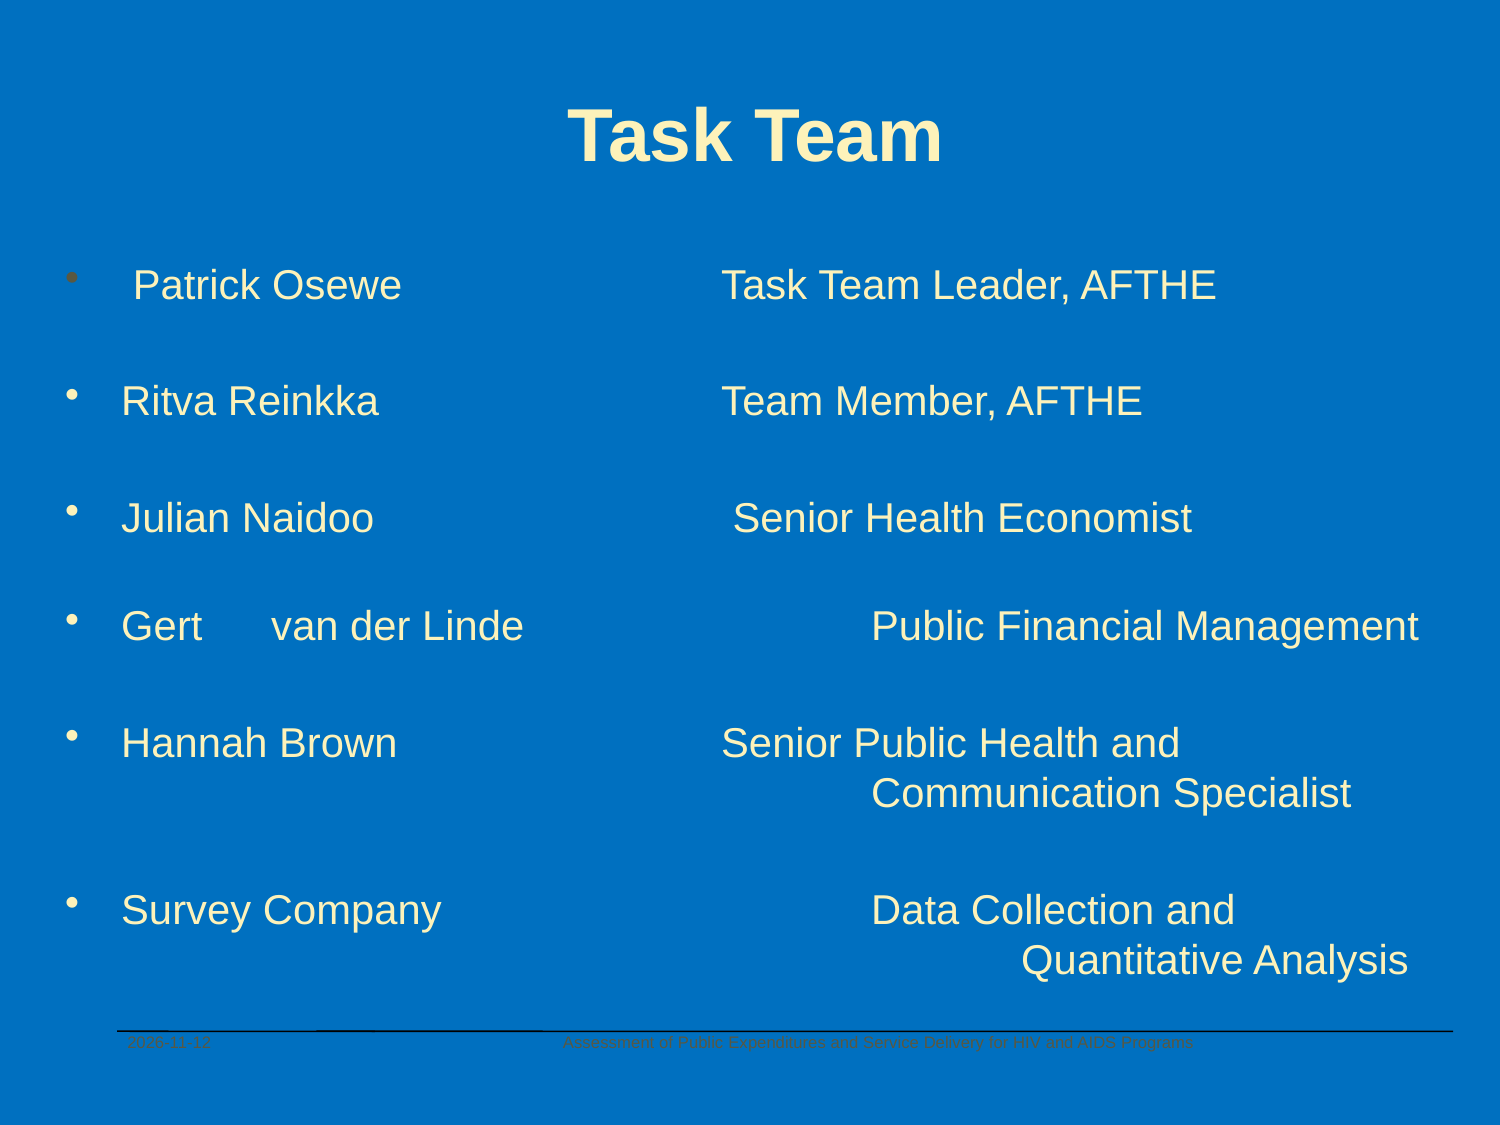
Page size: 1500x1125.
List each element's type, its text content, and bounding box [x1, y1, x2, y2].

list Patrick Osewe Task Team Leader, AFTHE Ritva Reinkka Team Member, AFTHE Julian Naidoo Senior Health Economist Gert van der Linde Public Financial Management Hannah Brown Senior Public Health and Communication Specialist Survey Company Data Collection and Quantitative Analysis [49, 249, 1463, 1001]
title Task Team [49, 37, 1463, 226]
